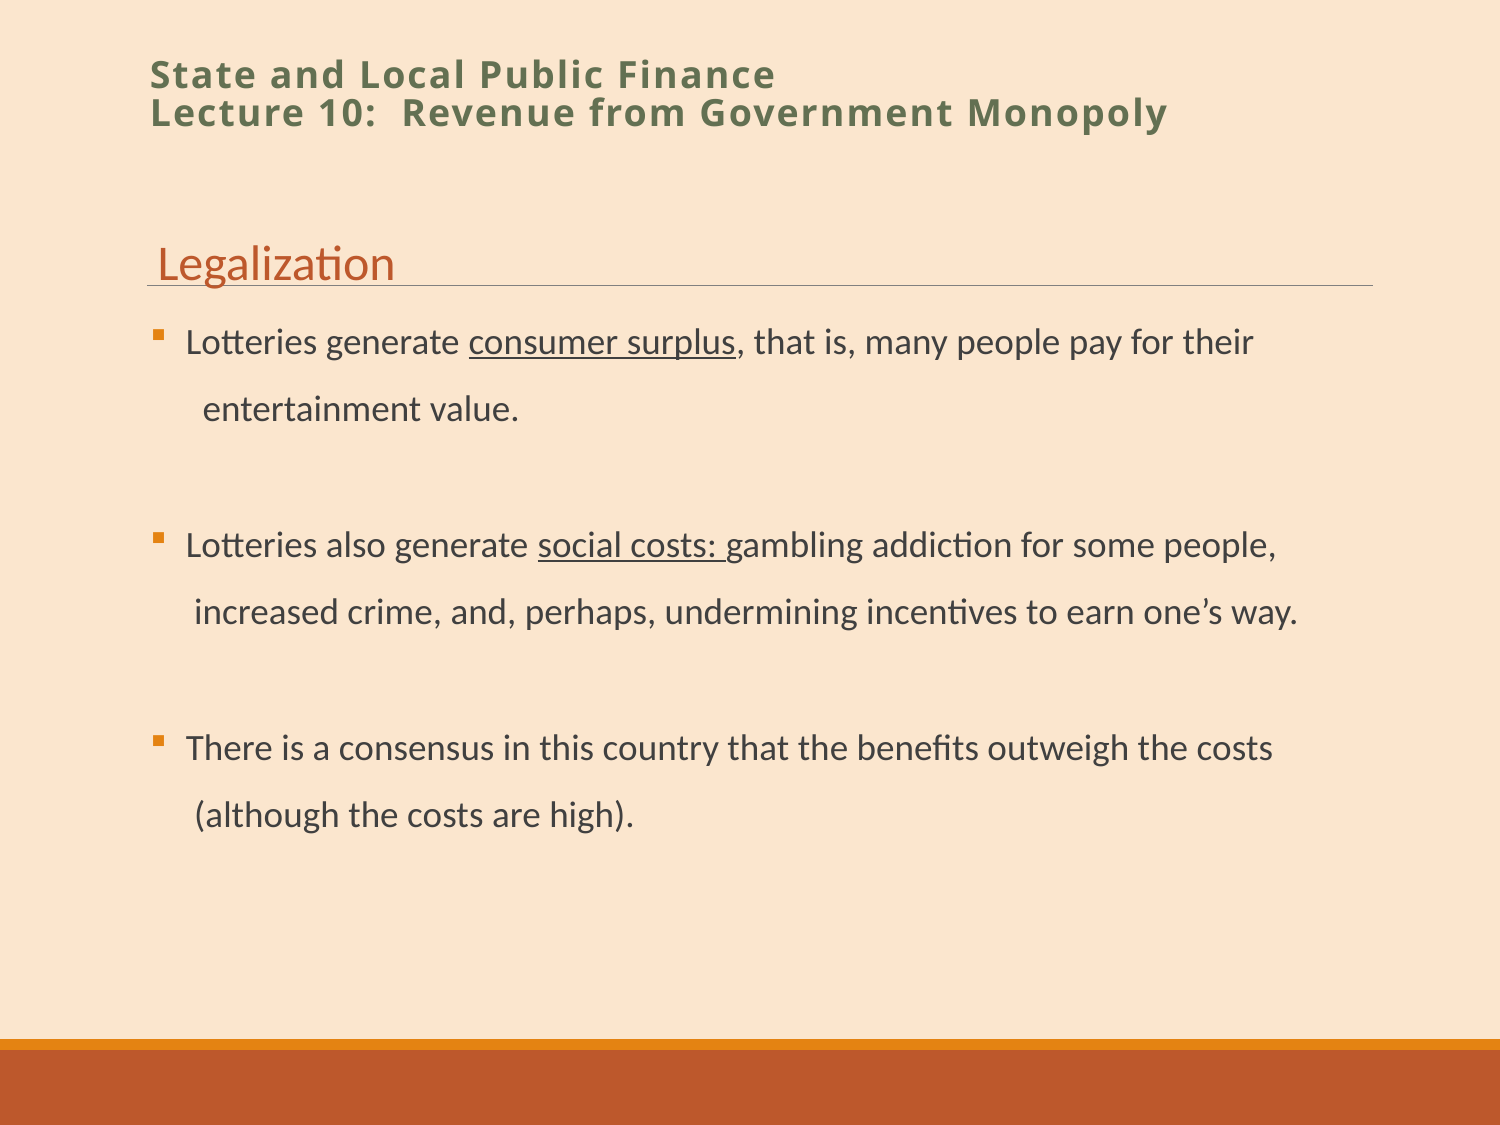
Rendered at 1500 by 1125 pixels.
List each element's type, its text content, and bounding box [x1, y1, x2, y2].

list Lotteries generate consumer surplus, that is, many people pay for their entertainment value. Lotteries also generate social costs: gambling addiction for some people, increased crime, and, perhaps, undermining incentives to earn one’s way. There is a consensus in this country that the benefits outweigh the costs (although the costs are high). [150, 287, 1388, 988]
text_box State and Local Public Finance Lecture 10: Revenue from Government Monopoly [135, 50, 1373, 147]
text_box Legalization [142, 222, 411, 298]
